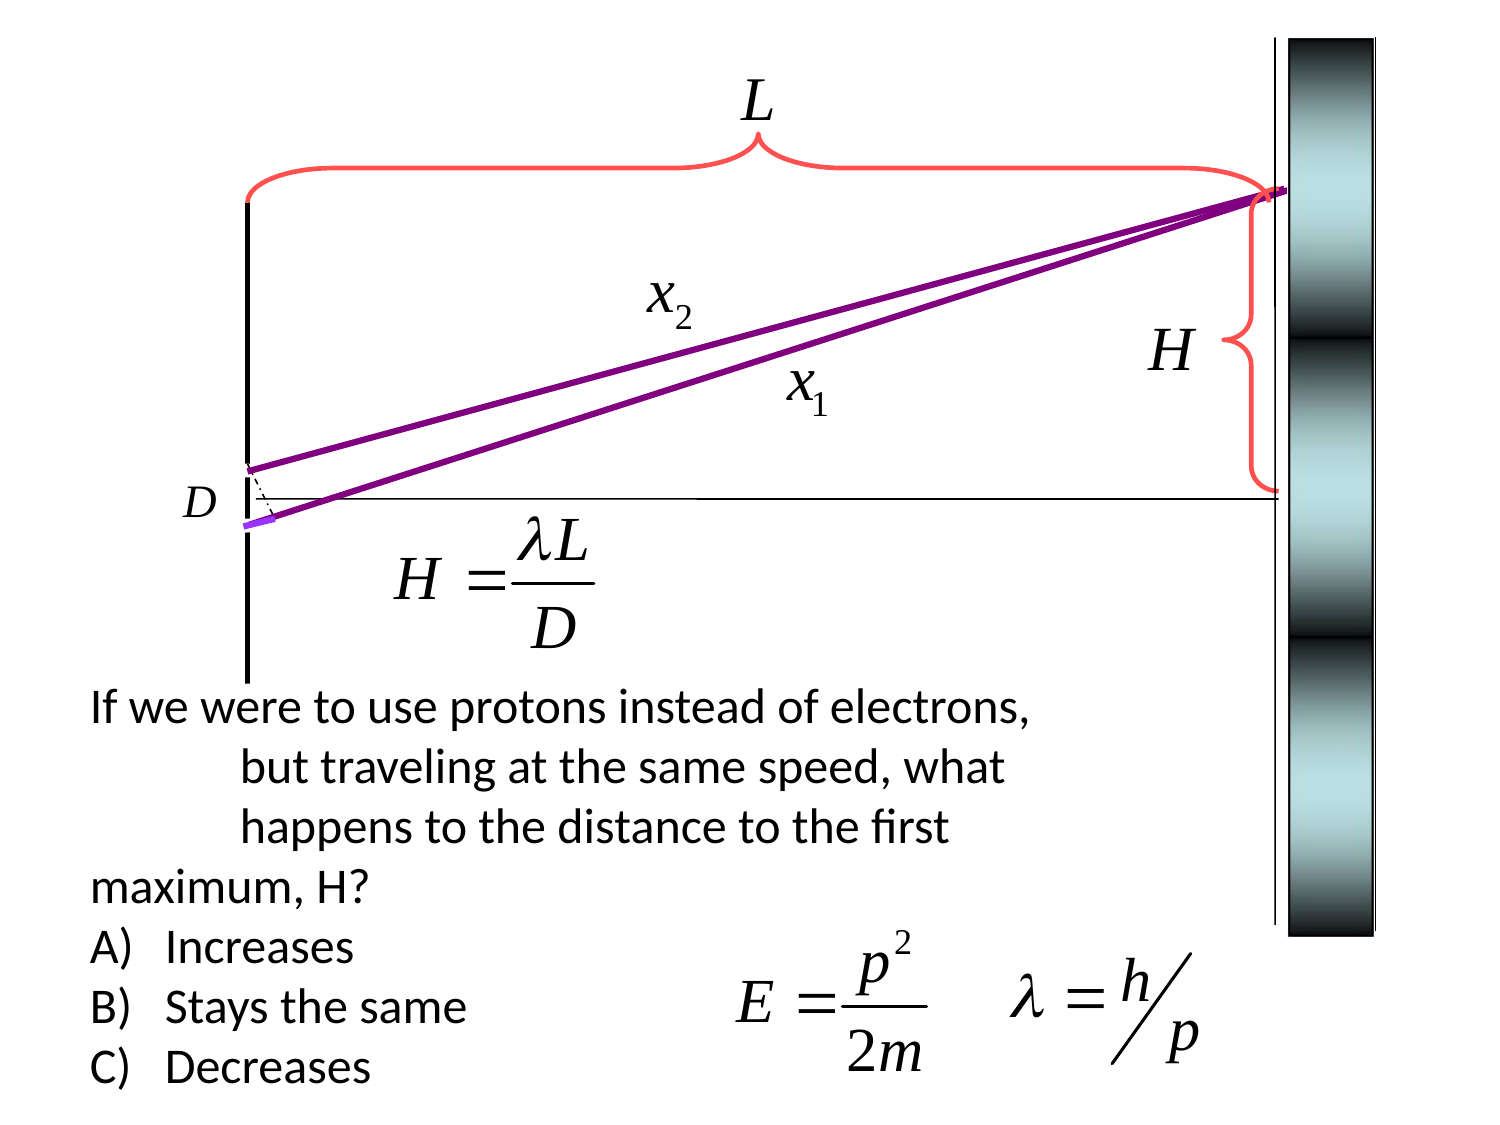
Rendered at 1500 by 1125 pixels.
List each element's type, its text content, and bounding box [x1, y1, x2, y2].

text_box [174, 37, 1376, 938]
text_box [999, 939, 1214, 1076]
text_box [724, 912, 940, 1086]
text_box If we were to use protons instead of electrons, but traveling at the same speed, what happens to the distance to the first maximum, H? Increases Stays the same Decreases [74, 665, 1113, 1101]
